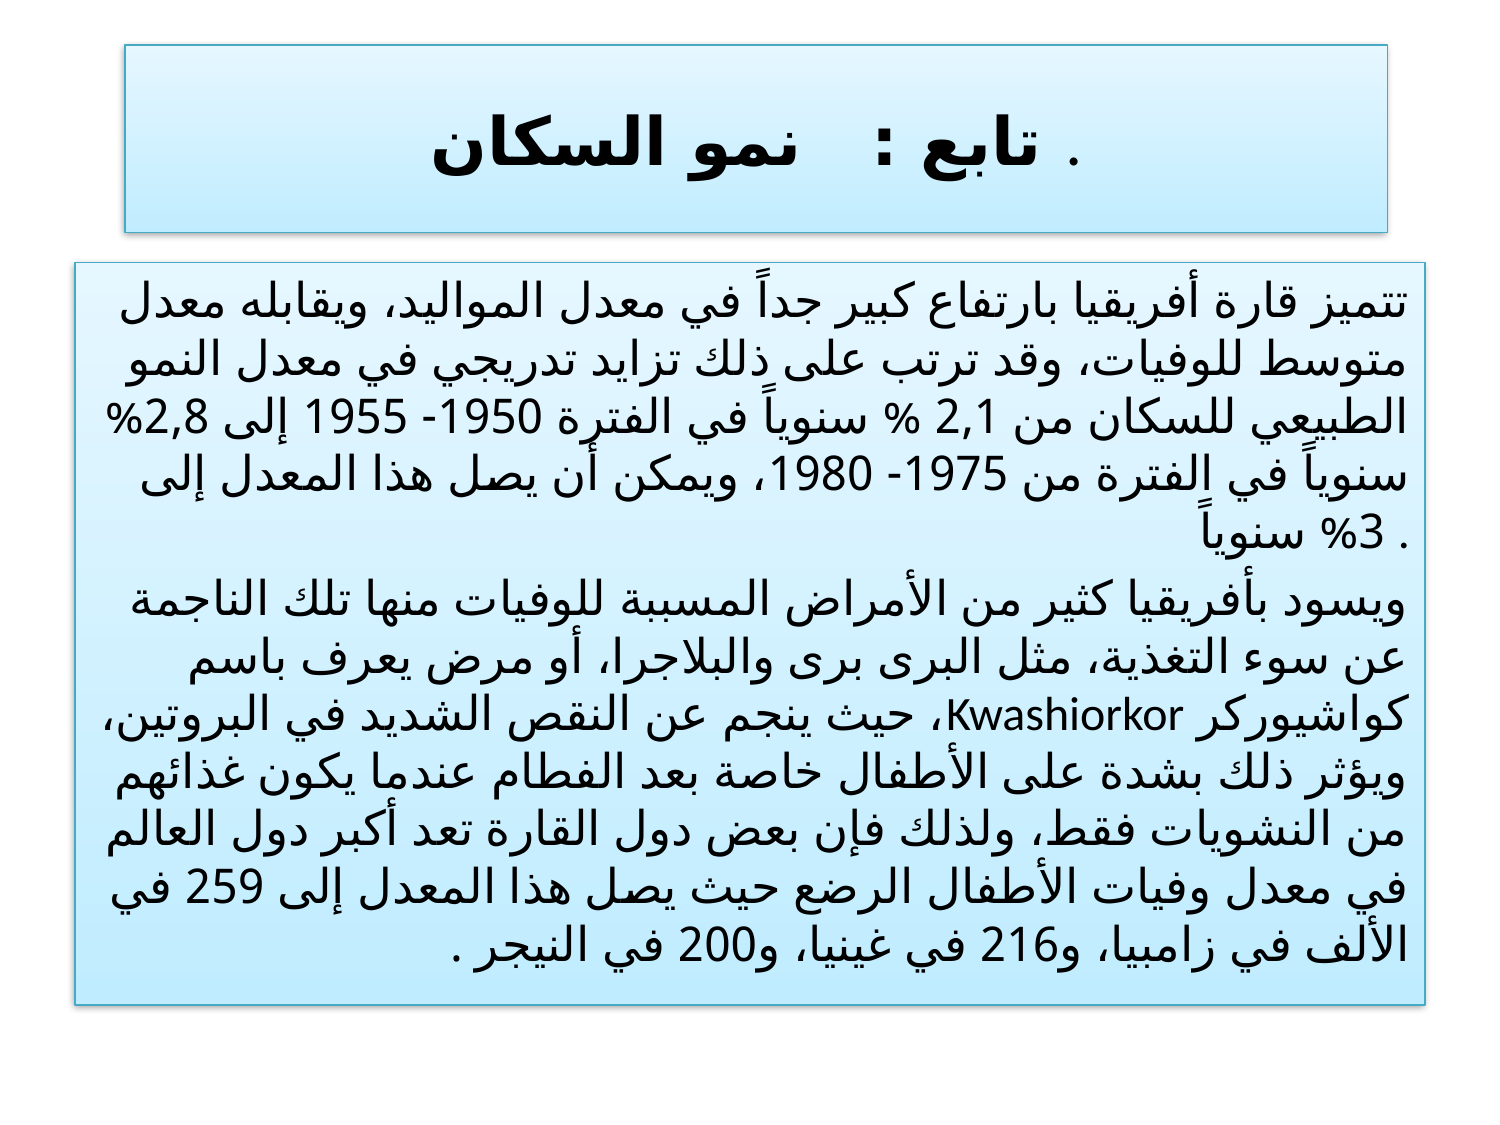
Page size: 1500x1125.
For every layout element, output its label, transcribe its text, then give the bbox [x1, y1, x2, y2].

title تابع : نمو السكان . [124, 44, 1388, 233]
list تتميز قارة أفريقيا بارتفاع كبير جداً في معدل المواليد، ويقابله معدل متوسط للوفيات، وقد ترتب على ذلك تزايد تدريجي في معدل النمو الطبيعي للسكان من 2,1 % سنوياً في الفترة 1950- 1955 إلى 2,8% سنوياً في الفترة من 1975- 1980، ويمكن أن يصل هذا المعدل إلى 3% سنوياً . ويسود بأفريقيا كثير من الأمراض المسببة للوفيات منها تلك الناجمة عن سوء التغذية، مثل البرى برى والبلاجرا، أو مرض يعرف باسم كواشيوركر Kwashiorkor، حيث ينجم عن النقص الشديد في البروتين، ويؤثر ذلك بشدة على الأطفال خاصة بعد الفطام عندما يكون غذائهم من النشويات فقط، ولذلك فإن بعض دول القارة تعد أكبر دول العالم في معدل وفيات الأطفال الرضع حيث يصل هذا المعدل إلى 259 في الألف في زامبيا، و216 في غينيا، و200 في النيجر . [74, 262, 1426, 1006]
